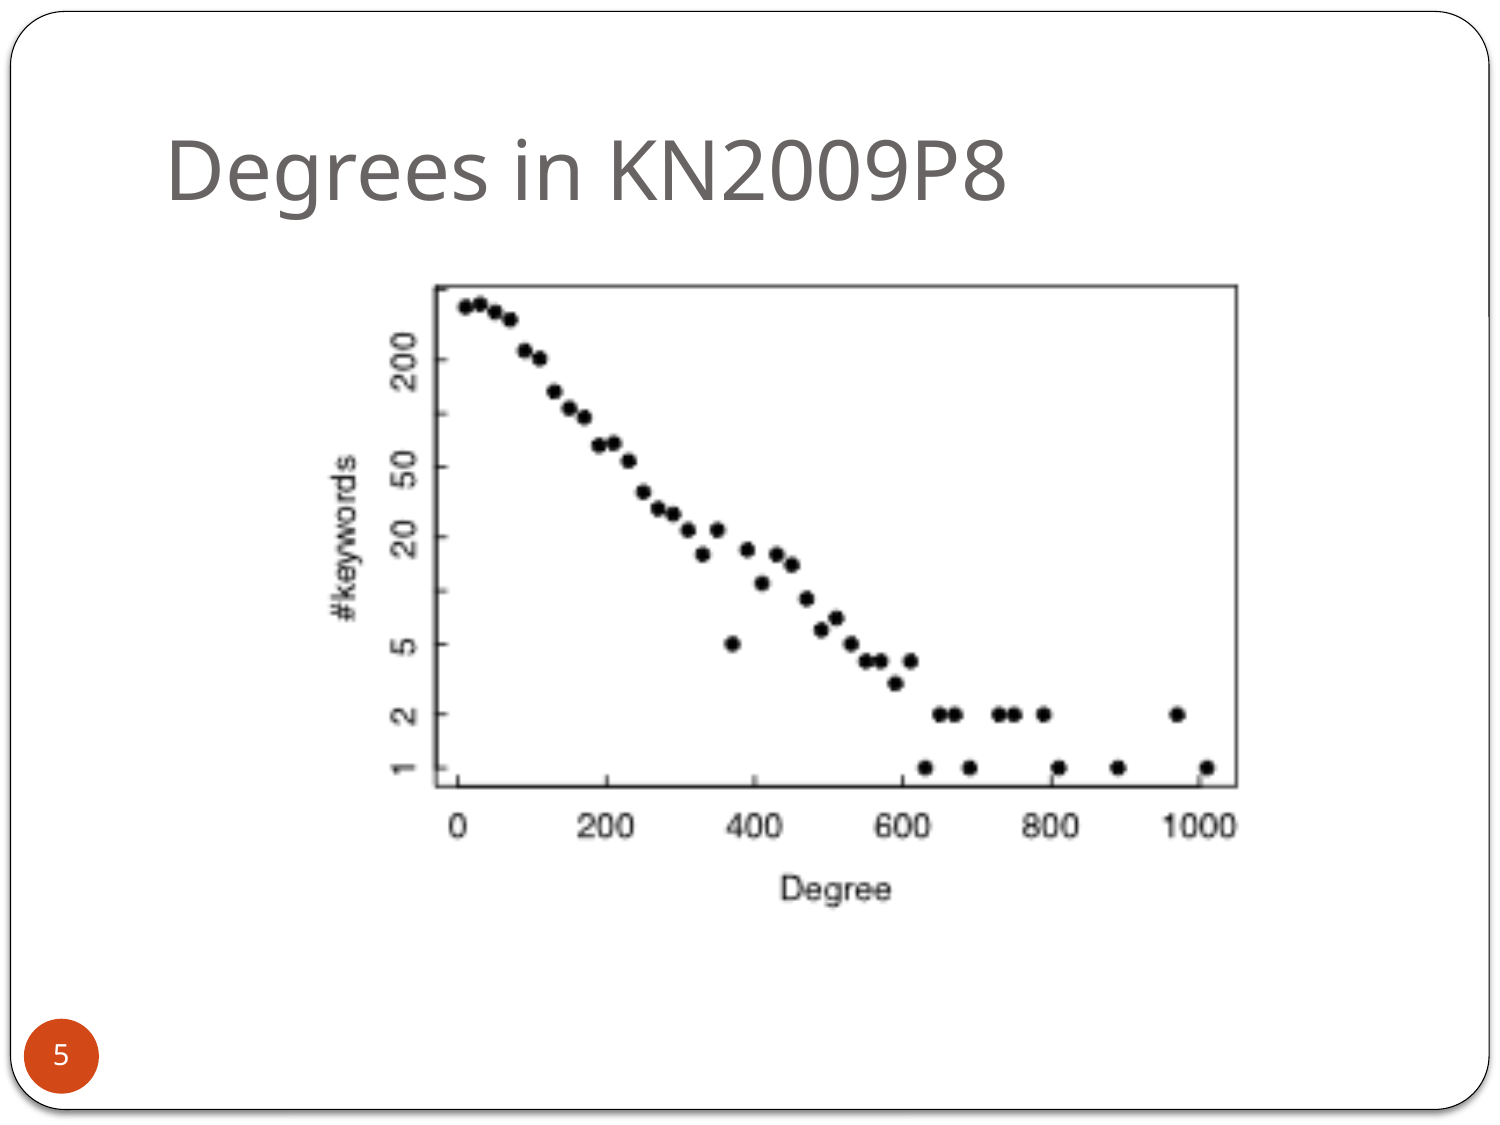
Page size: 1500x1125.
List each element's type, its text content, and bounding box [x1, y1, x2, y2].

title Degrees in KN2009P8 [150, 45, 1425, 233]
slide_number 5 [23, 1018, 99, 1094]
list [149, 237, 1426, 988]
